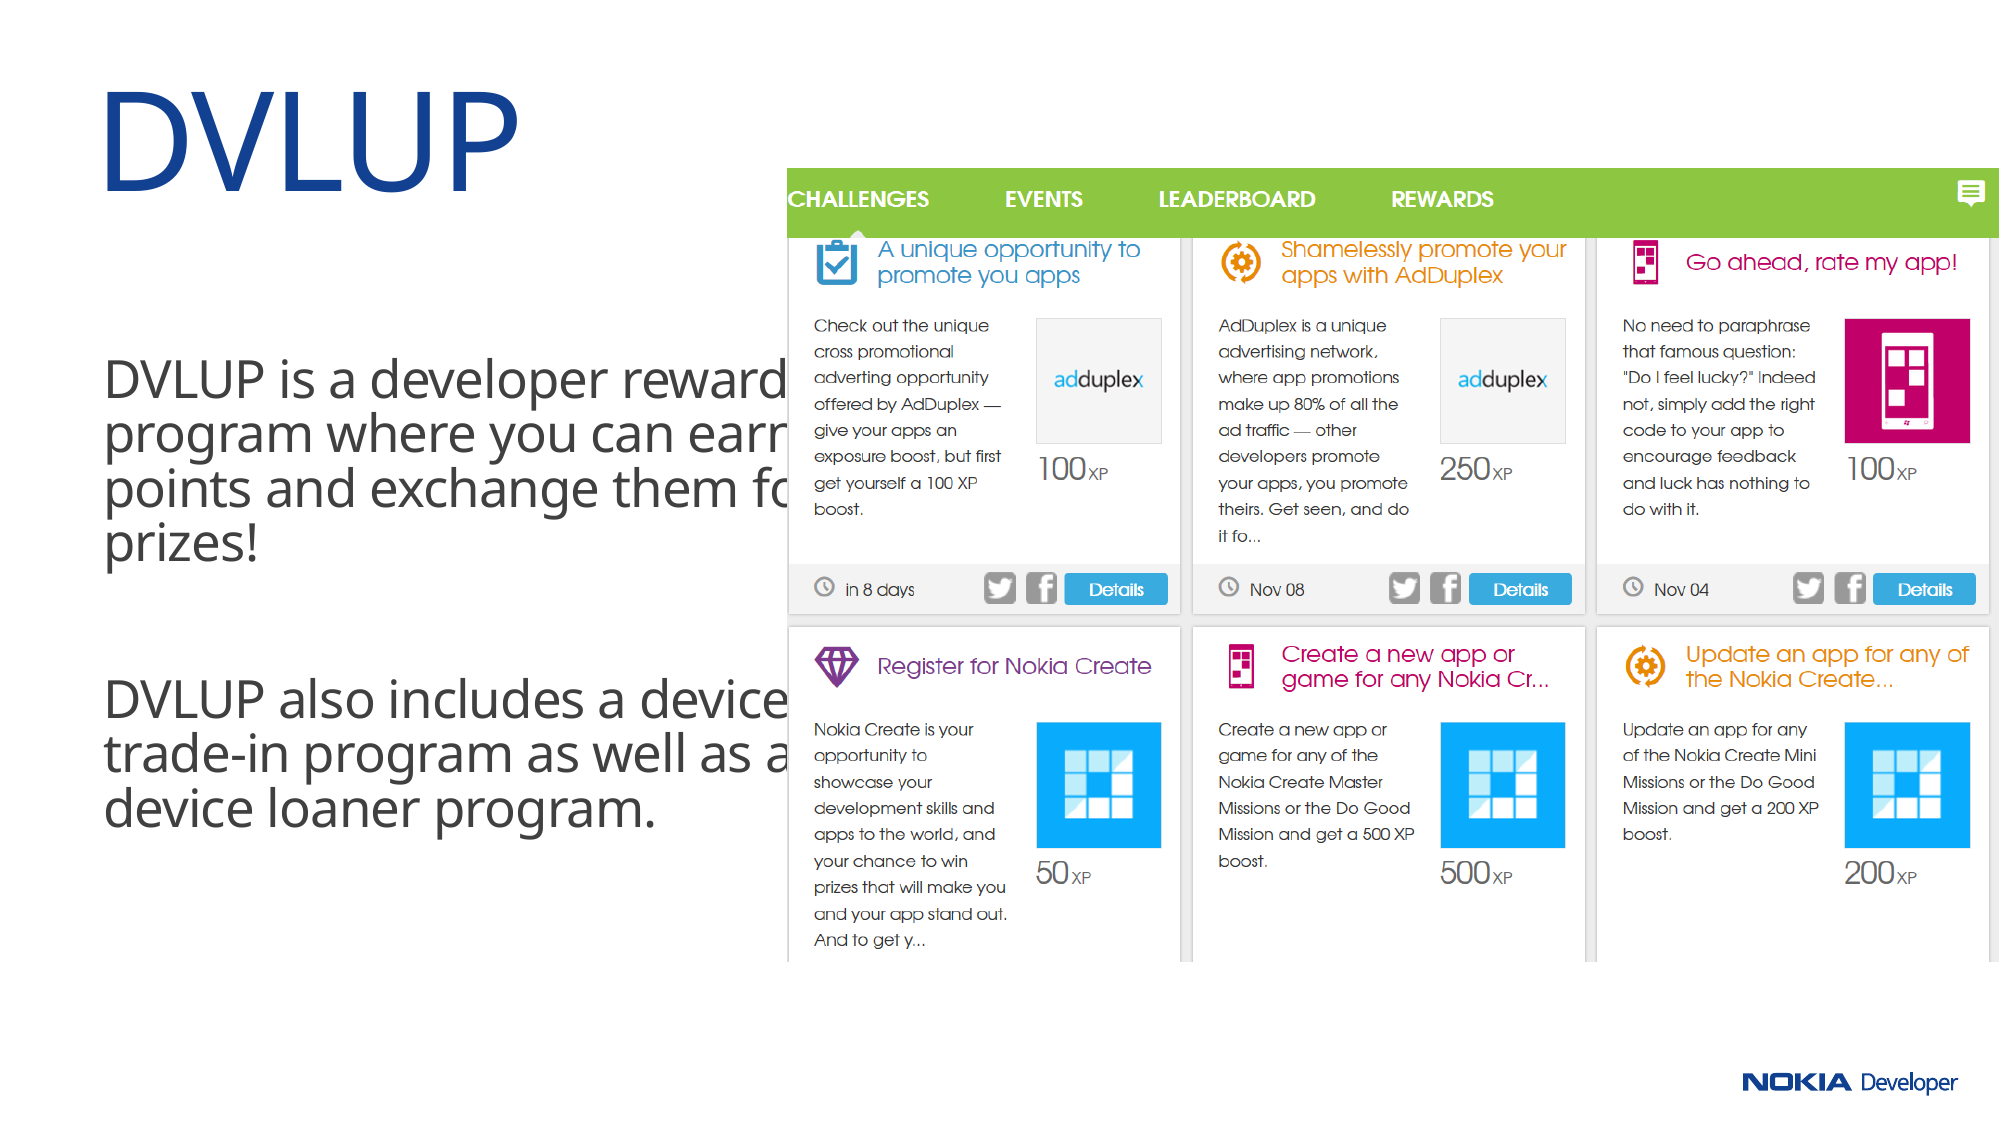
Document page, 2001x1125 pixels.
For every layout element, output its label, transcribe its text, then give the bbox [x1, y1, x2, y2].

picture [787, 168, 1999, 963]
title DVLUP [94, 97, 1909, 347]
text_box DVLUP is a developer reward program where you can earn points and exchange them for prizes! DVLUP also includes a device trade-in program as well as a device loaner program. [88, 347, 782, 845]
